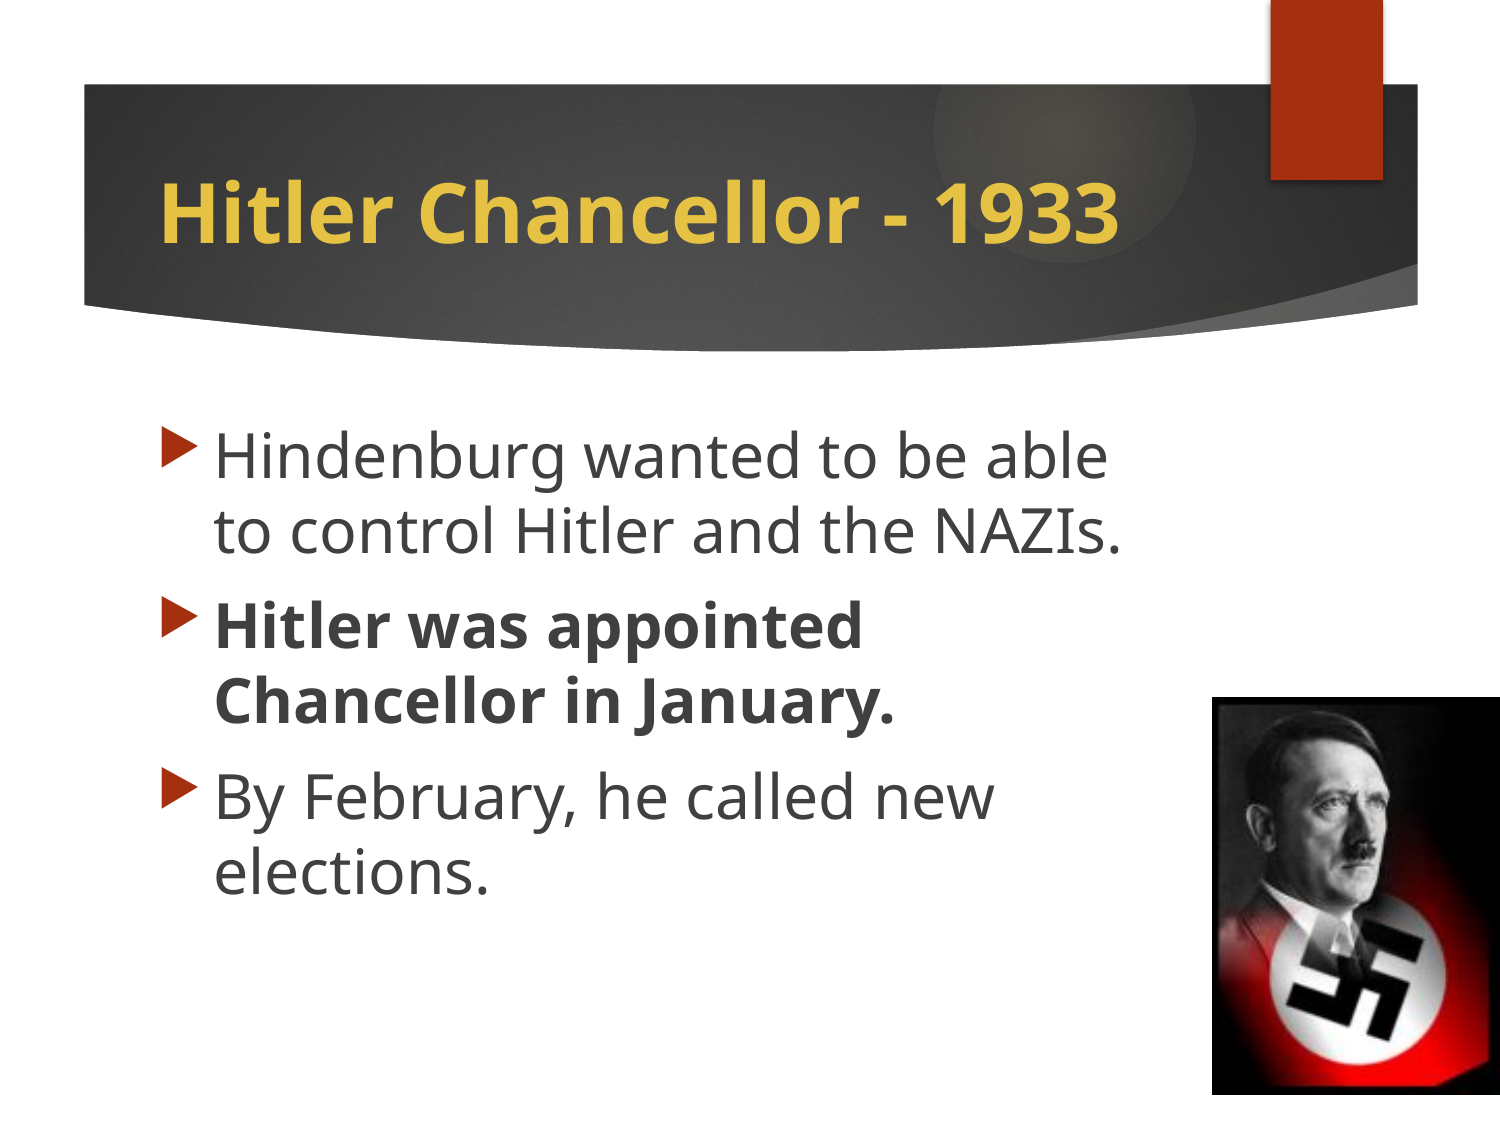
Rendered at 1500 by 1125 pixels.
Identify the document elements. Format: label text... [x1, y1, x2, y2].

list Hindenburg wanted to be able to control Hitler and the NAZIs. Hitler was appointed Chancellor in January. By February, he called new elections. [142, 408, 1183, 988]
title Hitler Chancellor - 1933 [142, 152, 1183, 269]
picture [1212, 697, 1500, 1096]
